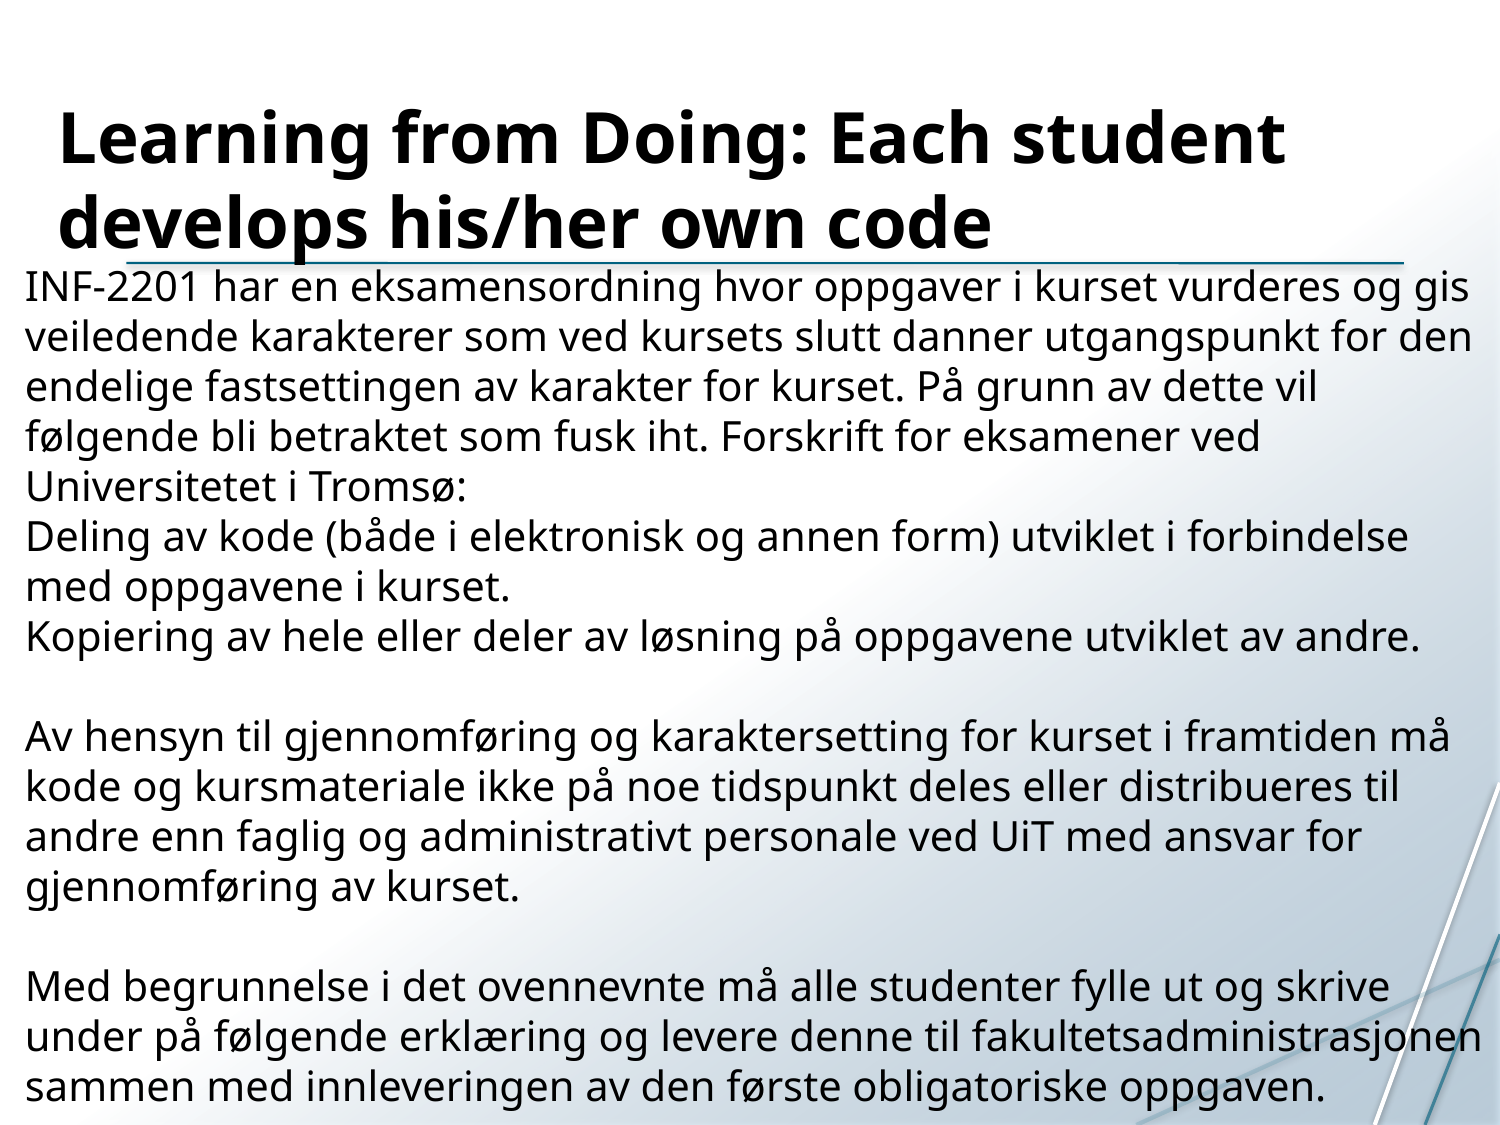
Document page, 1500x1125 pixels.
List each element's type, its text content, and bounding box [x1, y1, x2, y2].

title Learning from Doing: Each student develops his/her own code [41, 82, 1396, 252]
text_box INF-2201 har en eksamensordning hvor oppgaver i kurset vurderes og gis veiledende karakterer som ved kursets slutt danner utgangspunkt for den endelige fastsettingen av karakter for kurset. På grunn av dette vil følgende bli betraktet som fusk iht. Forskrift for eksamener ved Universitetet i Tromsø: Deling av kode (både i elektronisk og annen form) utviklet i forbindelse med oppgavene i kurset. Kopiering av hele eller deler av løsning på oppgavene utviklet av andre. Av hensyn til gjennomføring og karaktersetting for kurset i framtiden må kode og kursmateriale ikke på noe tidspunkt deles eller distribueres til andre enn faglig og administrativt personale ved UiT med ansvar for gjennomføring av kurset. Med begrunnelse i det ovennevnte må alle studenter fylle ut og skrive under på følgende erklæring og levere denne til fakultetsadministrasjonen sammen med innleveringen av den første obligatoriske oppgaven. [10, 252, 1500, 1118]
